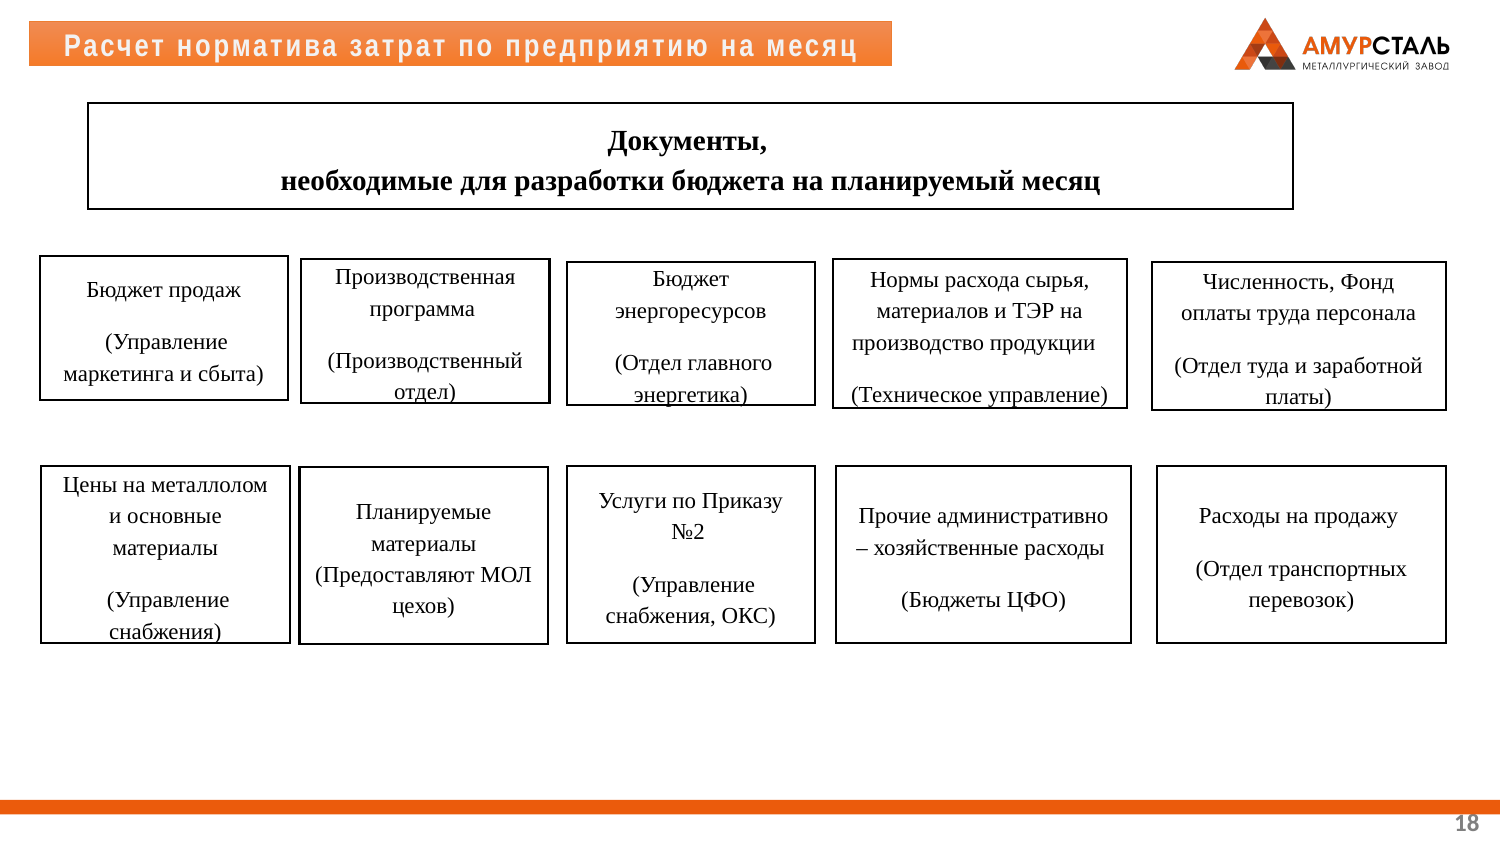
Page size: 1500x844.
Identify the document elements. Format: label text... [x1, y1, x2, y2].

text_box Нормы расхода сырья, материалов и ТЭР на производство продукции (Техническое управление) [832, 258, 1128, 409]
text_box [0, 799, 1500, 816]
slide_number 18 [1228, 816, 1491, 844]
text_box Производственная программа (Производственный отдел) [300, 258, 551, 404]
text_box Бюджет энергоресурсов (Отдел главного энергетика) [566, 261, 816, 406]
text_box Услуги по Приказу №2 (Управление снабжения, ОКС) [566, 465, 816, 644]
text_box Цены на металлолом и основные материалы (Управление снабжения) [40, 465, 291, 644]
text_box Бюджет продаж (Управление маркетинга и сбыта) [39, 255, 289, 401]
text_box Расходы на продажу (Отдел транспортных перевозок) [1156, 465, 1447, 644]
picture [1217, 0, 1466, 87]
text_box Планируемые материалы (Предоставляют МОЛ цехов) [298, 466, 549, 645]
text_box Документы, необходимые для разработки бюджета на планируемый месяц [87, 102, 1294, 210]
text_box Расчет норматива затрат по предприятию на месяц [29, 21, 892, 66]
text_box Прочие административно – хозяйственные расходы (Бюджеты ЦФО) [835, 465, 1132, 644]
text_box Численность, Фонд оплаты труда персонала (Отдел туда и заработной платы) [1151, 261, 1447, 411]
